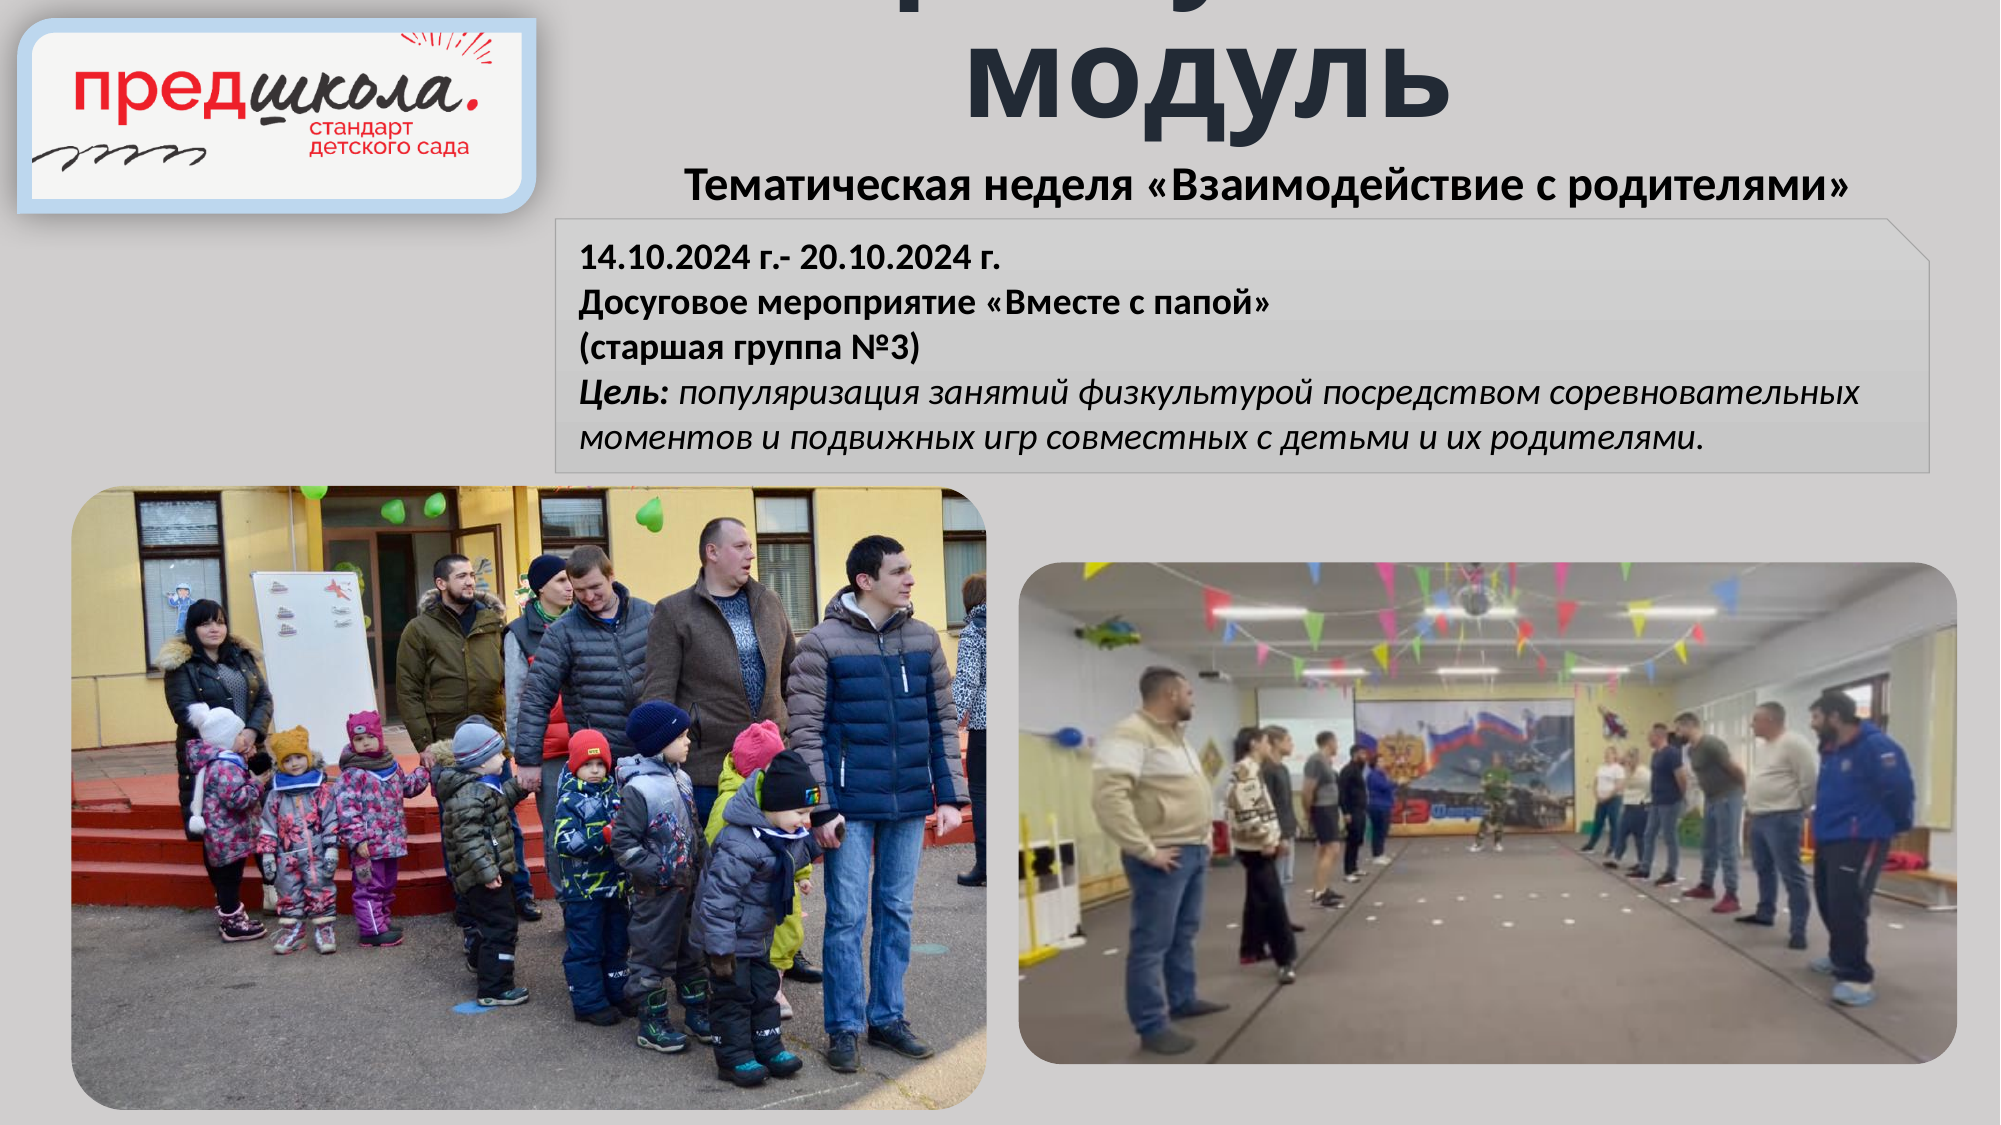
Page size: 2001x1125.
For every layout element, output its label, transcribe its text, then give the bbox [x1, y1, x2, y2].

picture [71, 485, 987, 1111]
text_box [555, 218, 1930, 473]
subtitle Тематическая неделя «Взаимодействие с родителями» [564, 151, 1976, 219]
picture [1018, 562, 1958, 1065]
title Второй учебный модуль [457, 0, 1958, 152]
picture [24, 25, 529, 207]
